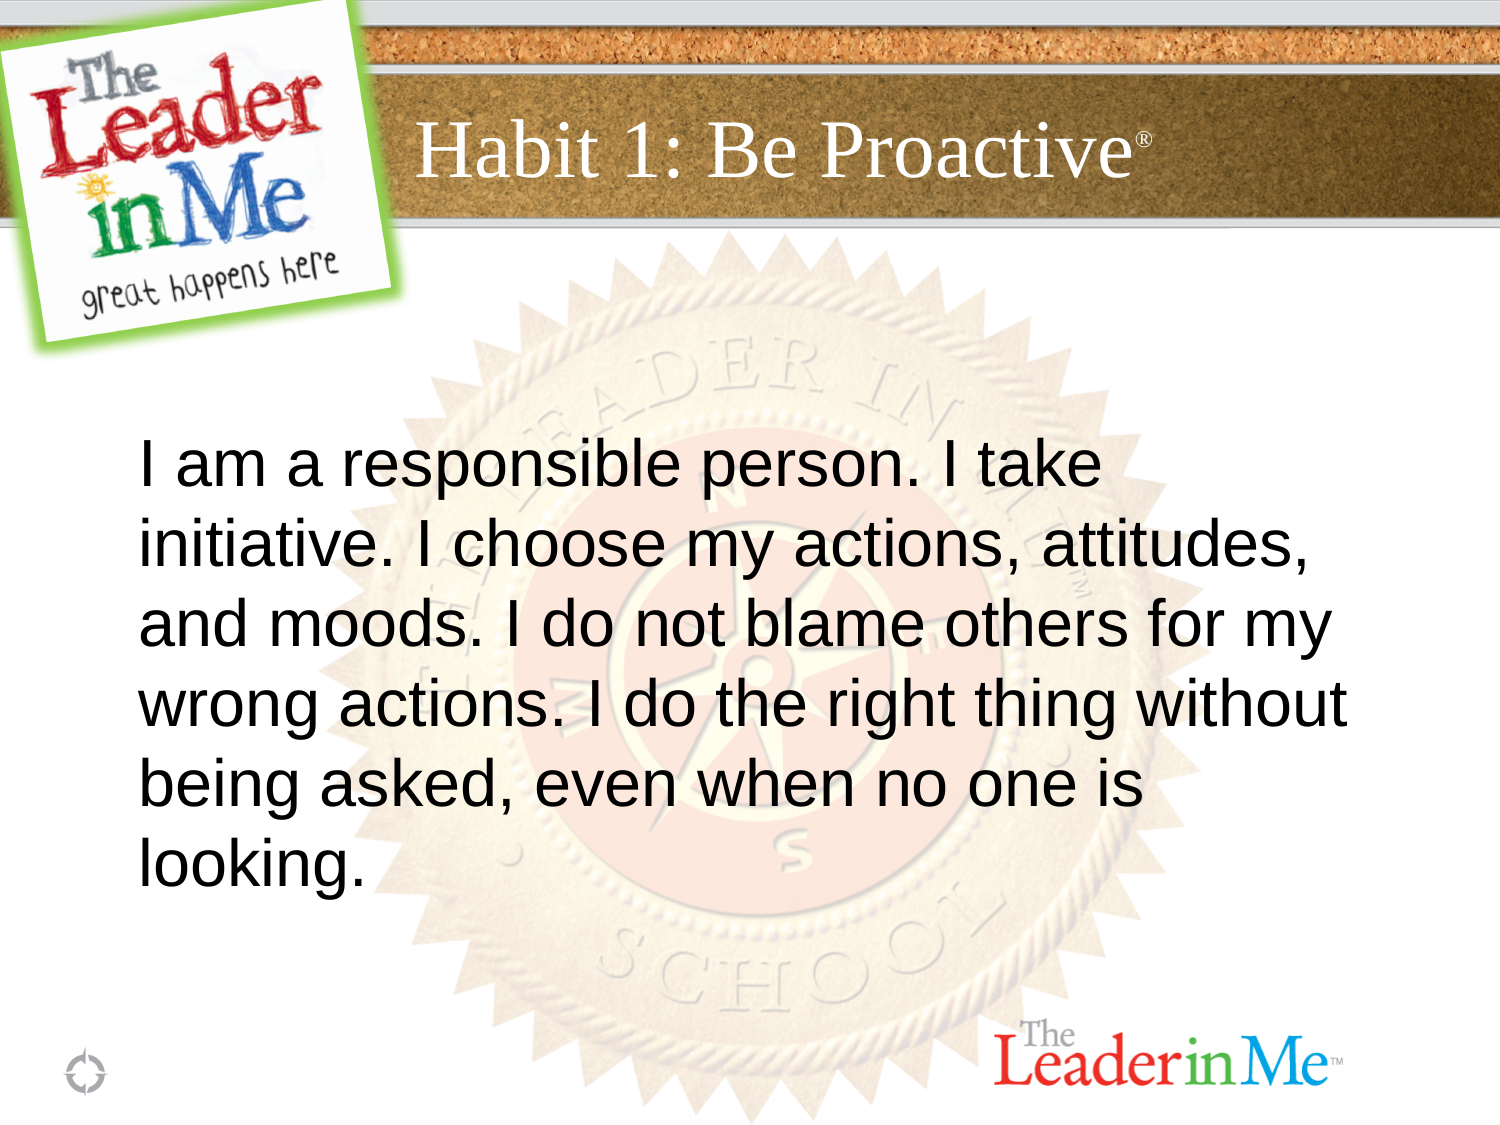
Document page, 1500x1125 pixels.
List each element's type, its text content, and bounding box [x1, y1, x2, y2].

title Habit 1: Be Proactive® [399, 49, 1463, 238]
picture [0, 0, 1500, 1125]
text_box I am a responsible person. I take initiative. I choose my actions, attitudes, and moods. I do not blame others for my wrong actions. I do the right thing without being asked, even when no one is looking. [123, 412, 1377, 907]
